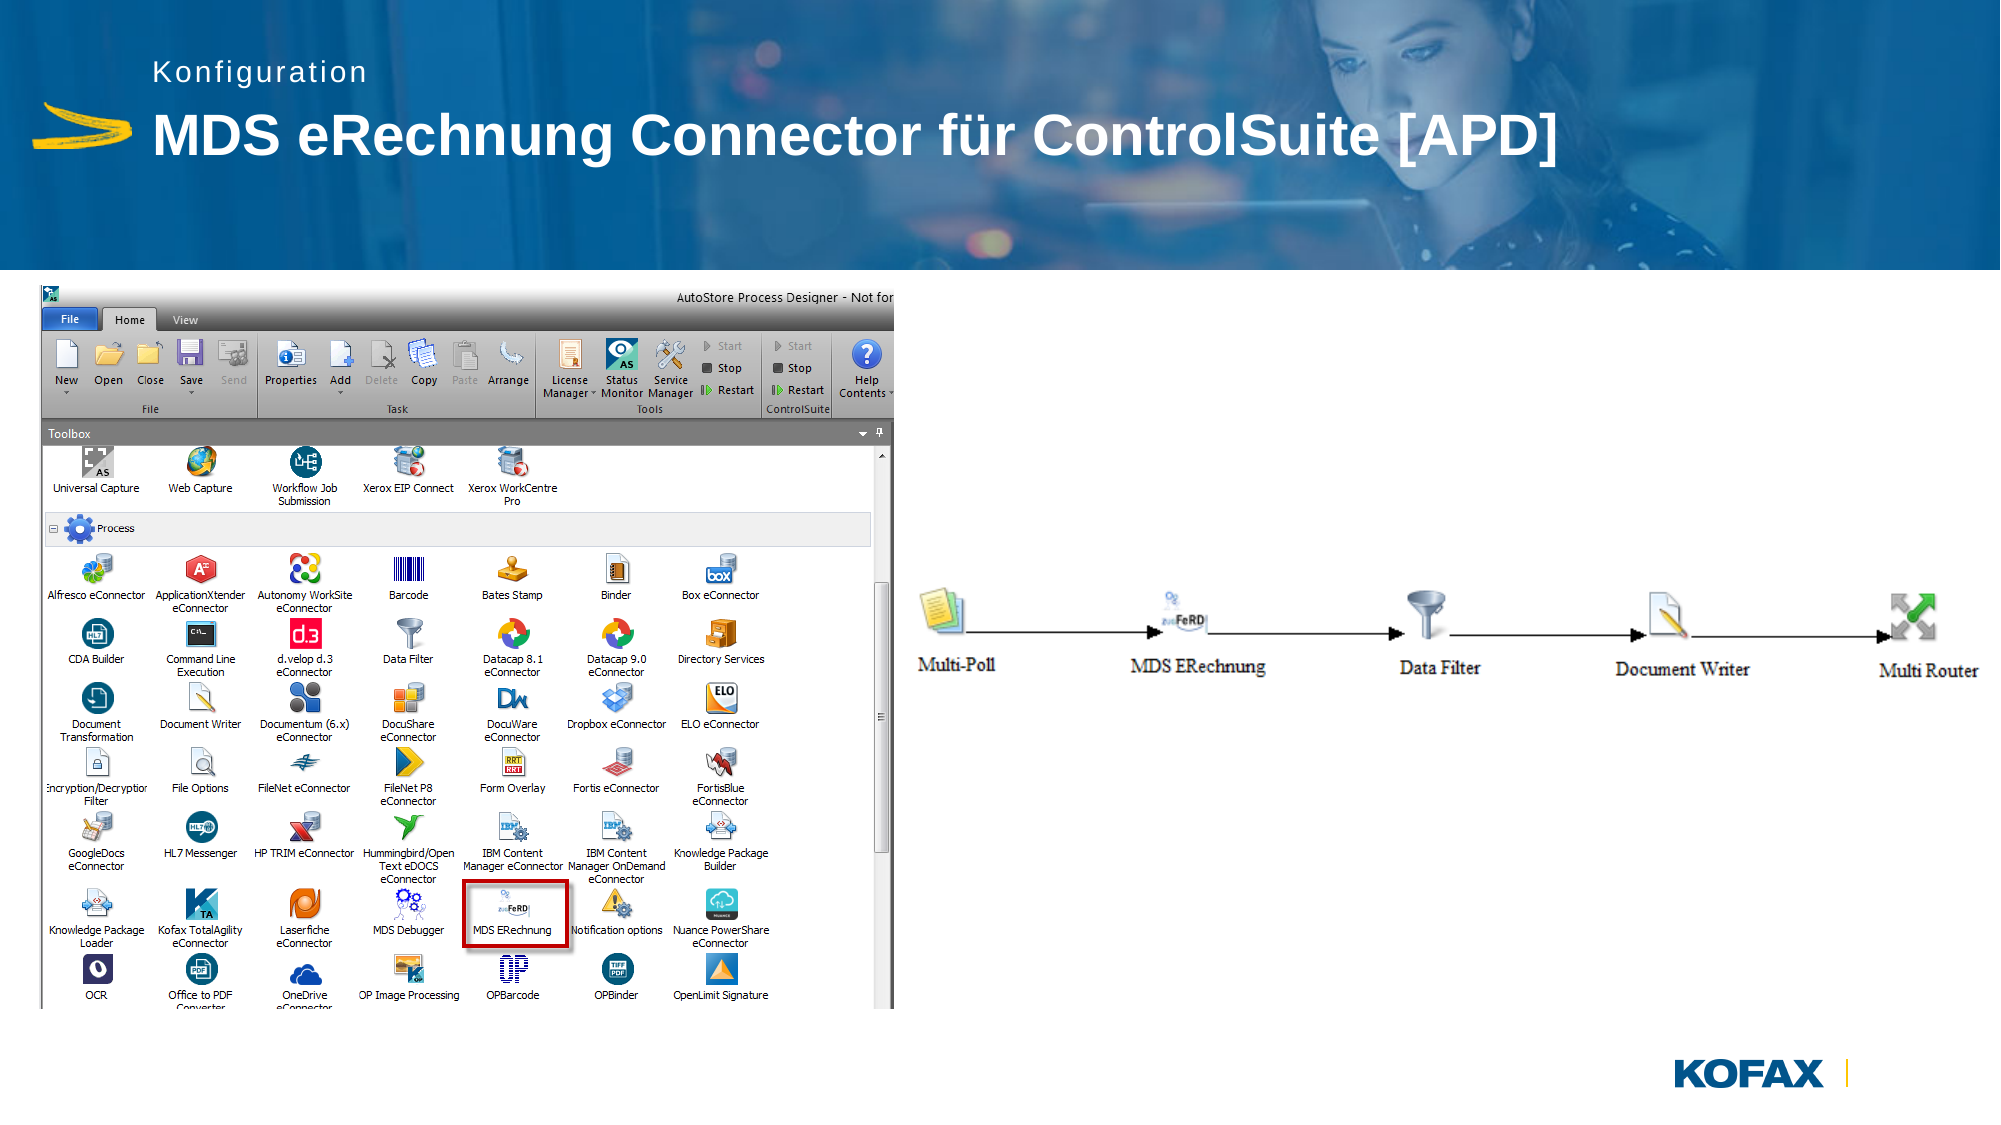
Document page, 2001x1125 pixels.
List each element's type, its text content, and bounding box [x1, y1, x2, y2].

picture [904, 562, 2000, 694]
list Konfiguration [137, 28, 1913, 97]
picture [1675, 1059, 1824, 1088]
picture [39, 285, 894, 1009]
picture [0, 0, 2000, 270]
title MDS eRechnung Connector für ControlSuite [APD] [137, 97, 1914, 231]
